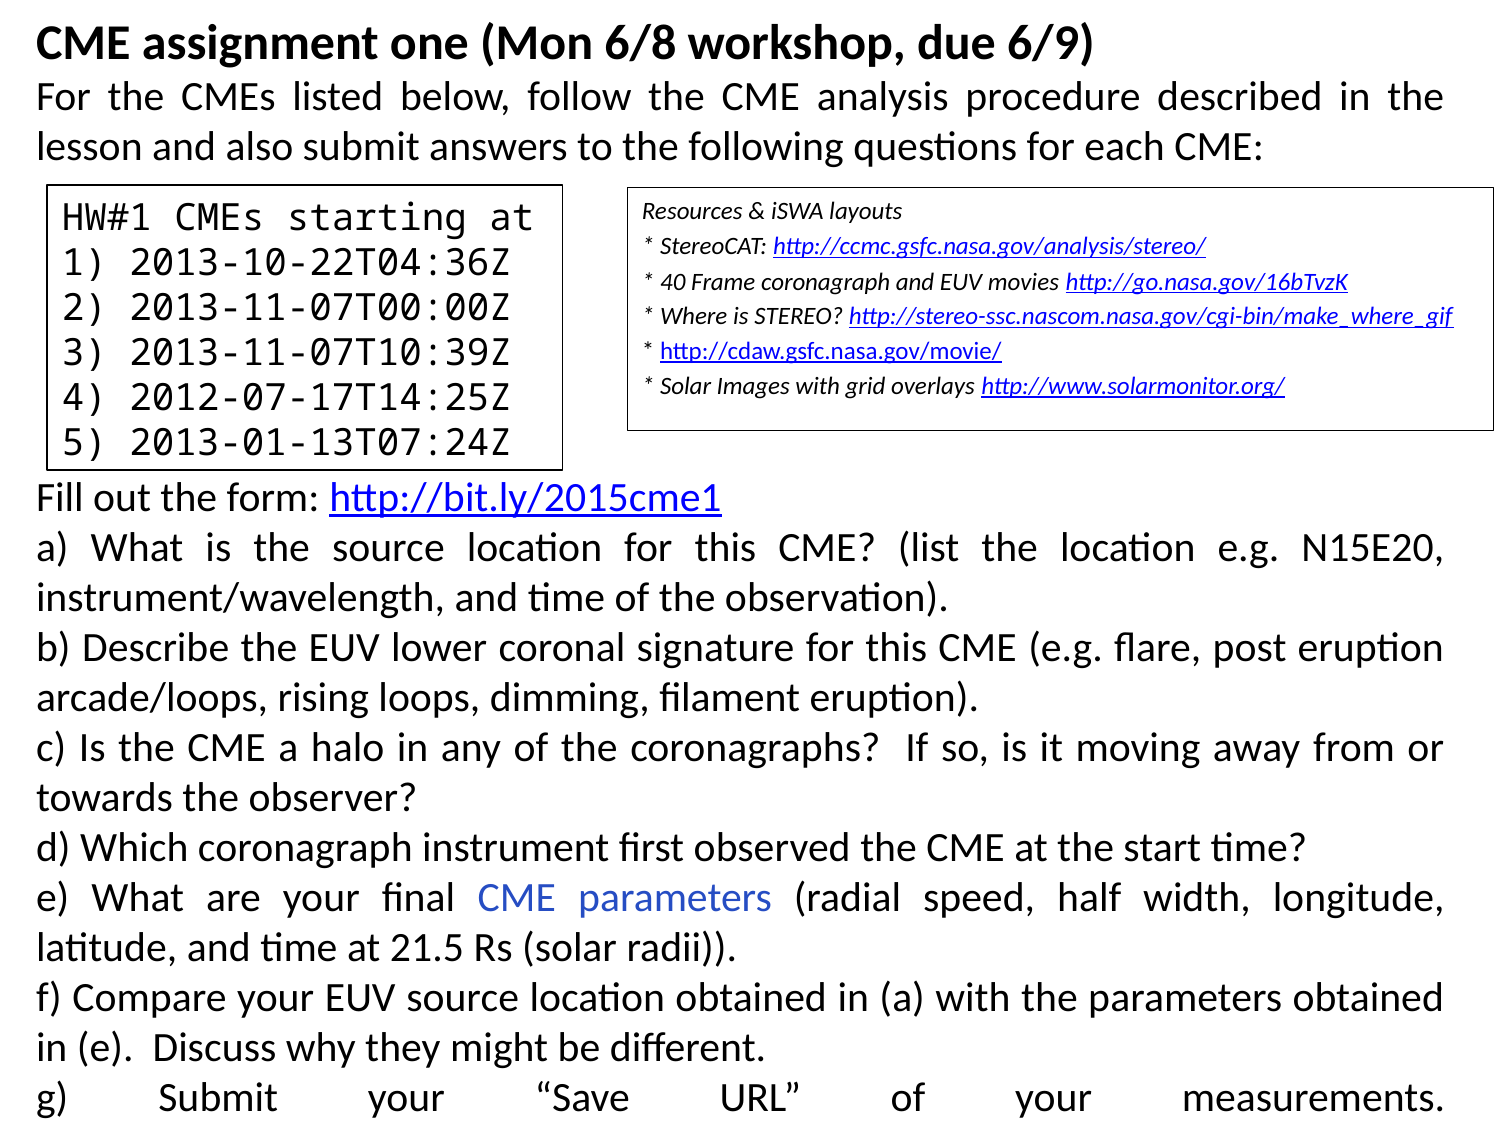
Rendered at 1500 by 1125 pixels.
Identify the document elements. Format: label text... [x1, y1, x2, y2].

list Resources & iSWA layouts * StereoCAT: http://ccmc.gsfc.nasa.gov/analysis/stereo/ * 40 Frame coronagraph and EUV movies http://go.nasa.gov/16bTvzK * Where is STEREO? http://stereo-ssc.nascom.nasa.gov/cgi-bin/make_where_gif * http://cdaw.gsfc.nasa.gov/movie/ * Solar Images with grid overlays http://www.solarmonitor.org/ [626, 187, 1493, 430]
text_box HW#1 CMEs starting at 1) 2013-10-22T04:36Z 2) 2013-11-07T00:00Z 3) 2013-11-07T10:39Z 4) 2012-07-17T14:25Z 5) 2013-01-13T07:24Z [47, 185, 563, 470]
text_box CME assignment one (Mon 6/8 workshop, due 6/9) For the CMEs listed below, follow the CME analysis procedure described in the lesson and also submit answers to the following questions for each CME: Fill out the form: http://bit.ly/2015cme1 a) What is the source location for this CME? (list the location e.g. N15E20, instrument/wavelength, and time of the observation). b) Describe the EUV lower coronal signature for this CME (e.g. flare, post eruption arcade/loops, rising loops, dimming, filament eruption). c) Is the CME a halo in any of the coronagraphs? If so, is it moving away from or towards the observer? d) Which coronagraph instrument first observed the CME at the start time? e) What are your final CME parameters (radial speed, half width, longitude, latitude, and time at 21.5 Rs (solar radii)). f) Compare your EUV source location obtained in (a) with the parameters obtained in (e). Discuss why they might be different. g) Submit your “Save URL” of your measurements. [21, 1, 1461, 1125]
